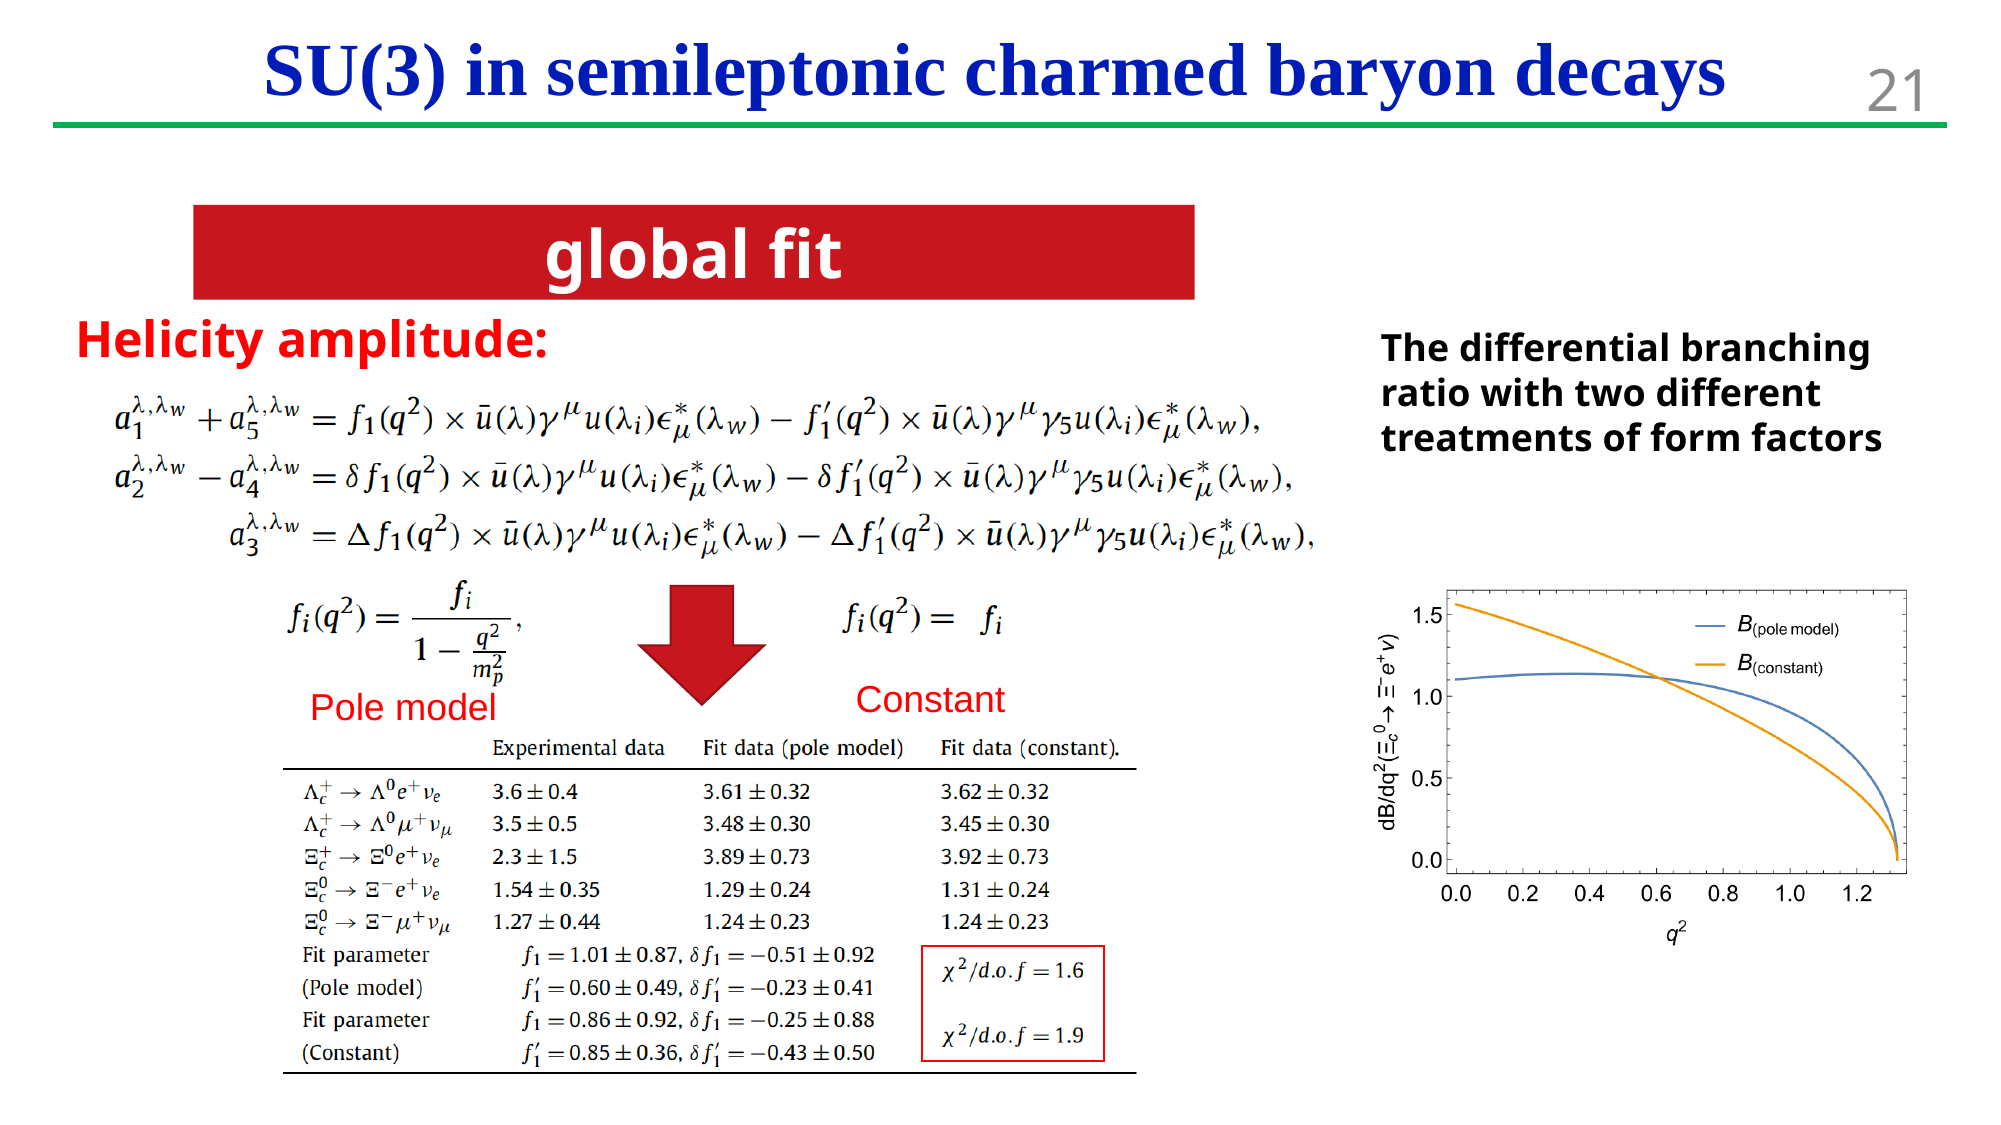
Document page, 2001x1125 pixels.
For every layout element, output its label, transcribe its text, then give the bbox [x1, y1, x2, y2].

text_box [828, 576, 1064, 697]
text_box Helicity amplitude: [60, 300, 564, 376]
picture [90, 376, 1320, 574]
picture [273, 728, 1147, 1104]
text_box SU(3) in semileptonic charmed baryon decays [248, 13, 1762, 118]
text_box [636, 584, 767, 707]
picture [1350, 561, 1932, 947]
picture [273, 577, 534, 698]
text_box global fit [193, 204, 1195, 300]
slide_number 21 [1481, 63, 1949, 124]
text_box Constant [840, 697, 1021, 728]
text_box The differential branching ratio with two different treatments of form factors [1365, 316, 1940, 467]
text_box Pole model [295, 698, 512, 728]
